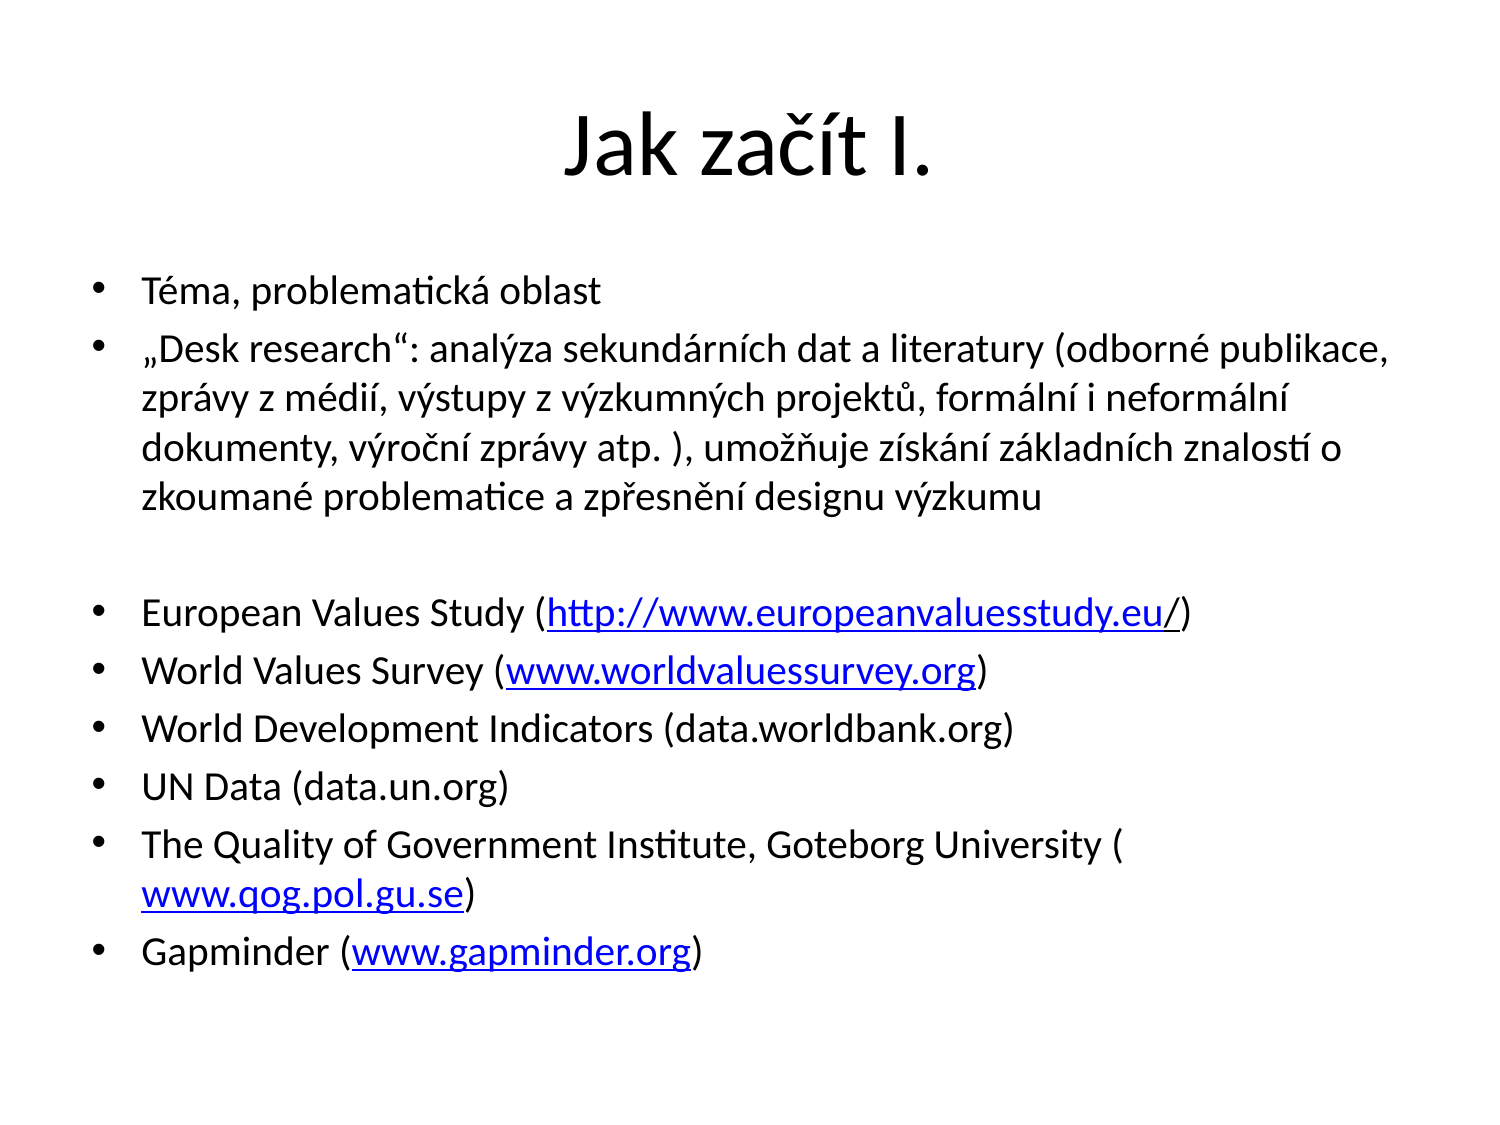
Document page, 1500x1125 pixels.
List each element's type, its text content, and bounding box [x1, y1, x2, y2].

title Jak začít I. [75, 45, 1425, 233]
list Téma, problematická oblast „Desk research“: analýza sekundárních dat a literatury (odborné publikace, zprávy z médií, výstupy z výzkumných projektů, formální i neformální dokumenty, výroční zprávy atp. ), umožňuje získání základních znalostí o zkoumané problematice a zpřesnění designu výzkumu European Values Study (http://www.europeanvaluesstudy.eu/) World Values Survey (www.worldvaluessurvey.org) World Development Indicators (data.worldbank.org) UN Data (data.un.org) The Quality of Government Institute, Goteborg University (www.qog.pol.gu.se) Gapminder (www.gapminder.org) [76, 255, 1427, 998]
